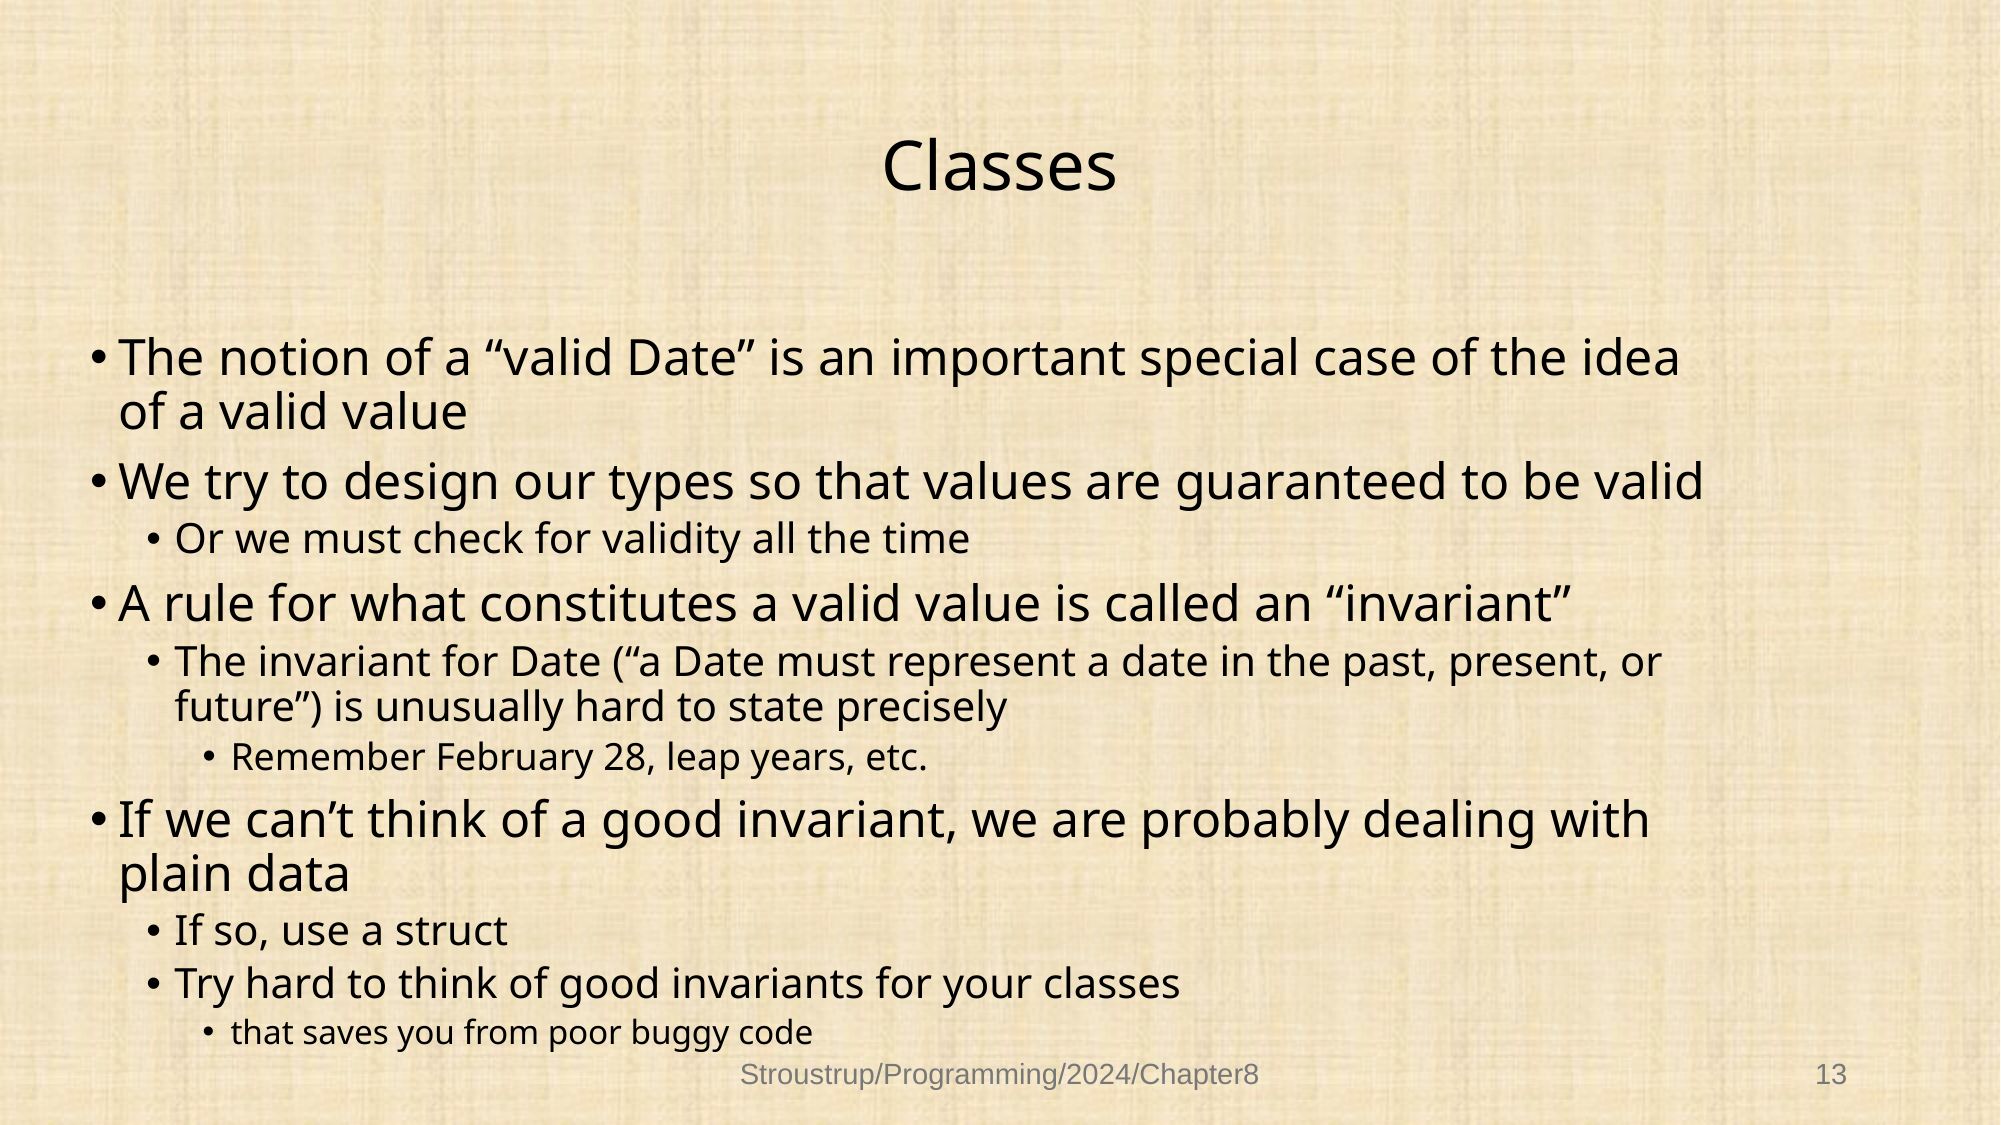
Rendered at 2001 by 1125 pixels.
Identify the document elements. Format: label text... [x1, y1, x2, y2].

slide_number 13 [1412, 1042, 1863, 1103]
title Classes [137, 59, 1863, 278]
picture [0, 0, 2001, 1125]
footer Stroustrup/Programming/2024/Chapter8 [662, 1042, 1338, 1103]
list The notion of a “valid Date” is an important special case of the idea of a valid value We try to design our types so that values are guaranteed to be valid Or we must check for validity all the time A rule for what constitutes a valid value is called an “invariant” The invariant for Date (“a Date must represent a date in the past, present, or future”) is unusually hard to state precisely Remember February 28, leap years, etc. If we can’t think of a good invariant, we are probably dealing with plain data If so, use a struct Try hard to think of good invariants for your classes that saves you from poor buggy code [75, 324, 1750, 1000]
